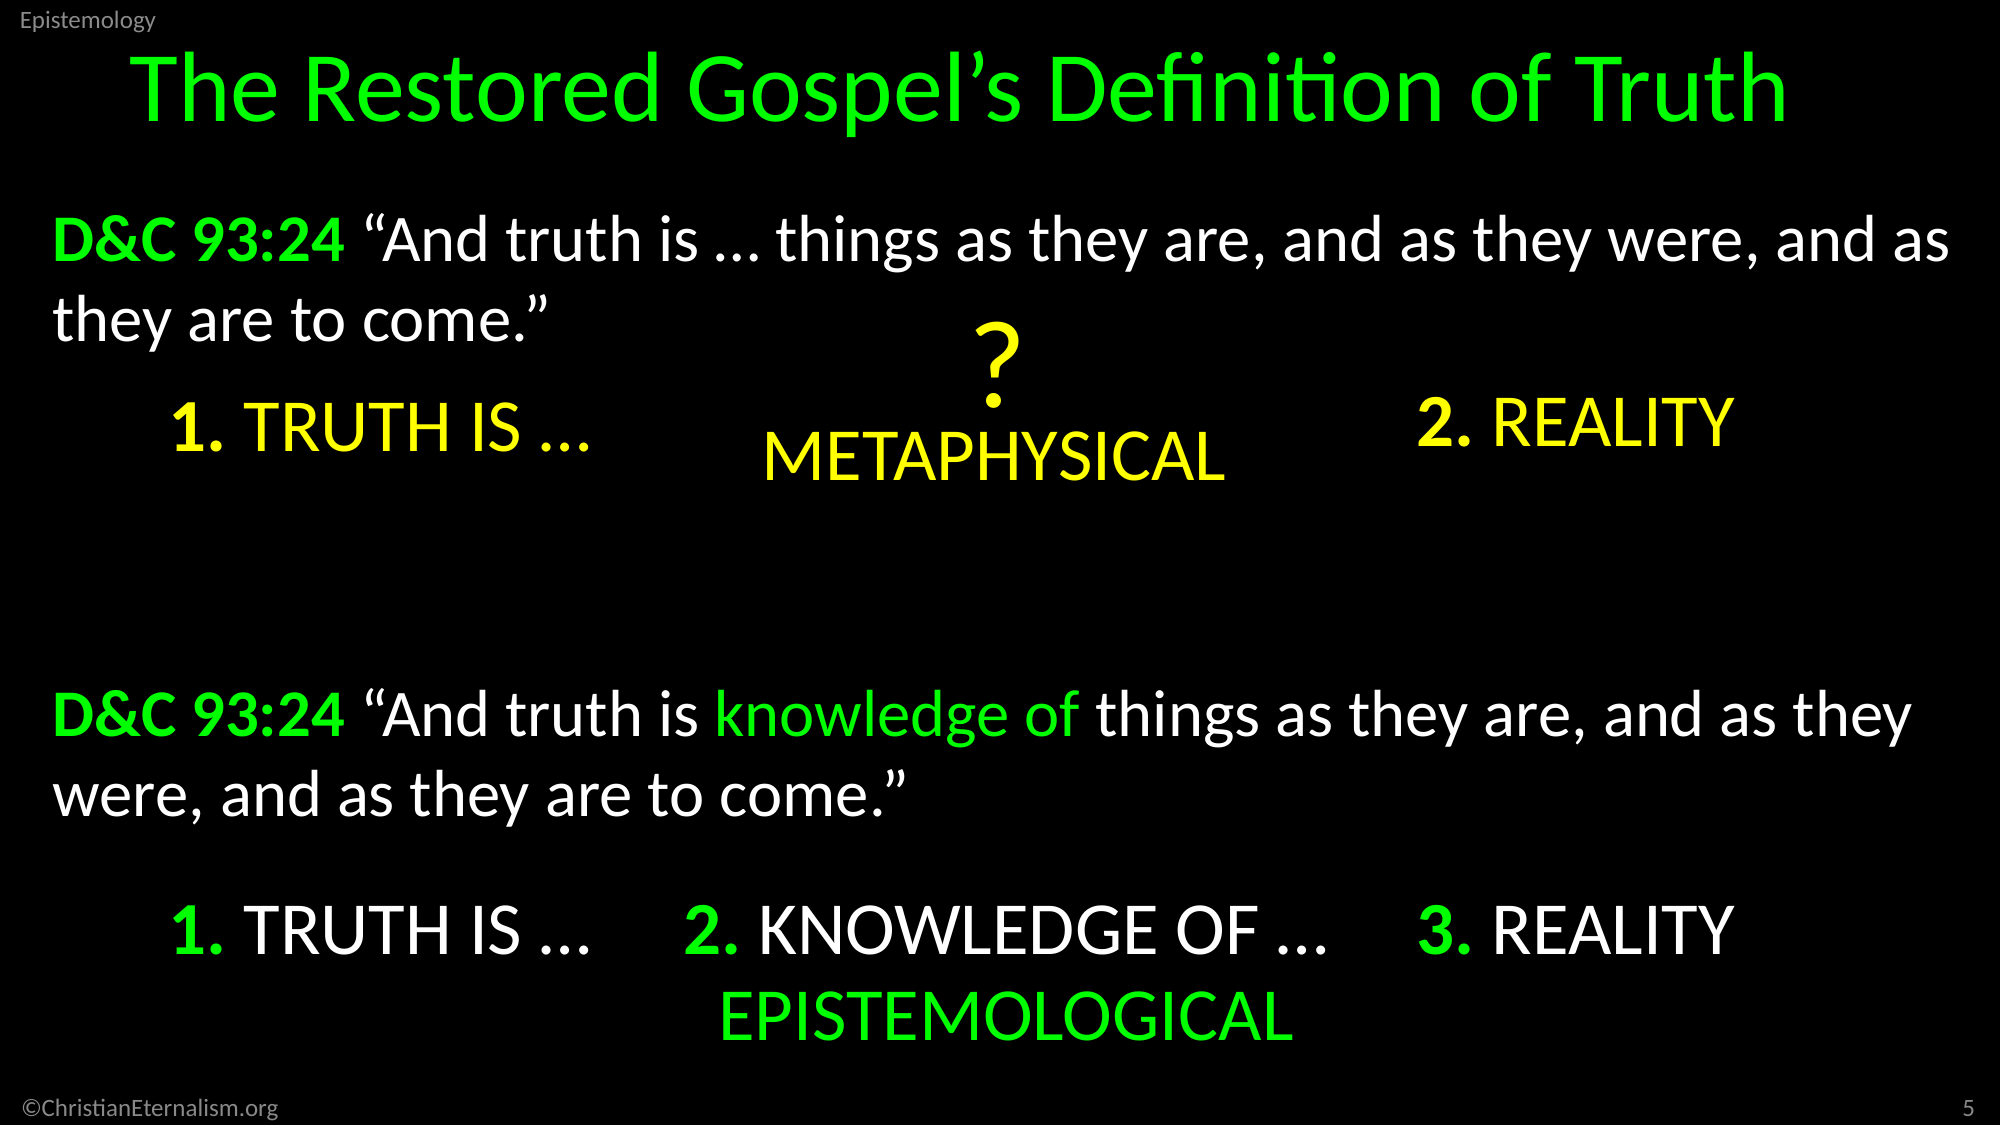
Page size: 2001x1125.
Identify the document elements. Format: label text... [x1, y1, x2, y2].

text_box 2. KNOWLEDGE OF … [668, 871, 1345, 977]
text_box EPISTEMOLOGICAL [703, 957, 1310, 1063]
text_box D&C 93:24 “And truth is knowledge of things as they are, and as they were, and as they are to come.” [37, 662, 1975, 838]
text_box 1. TRUTH IS … [153, 871, 607, 977]
text_box 3. REALITY [1401, 871, 1750, 977]
footer ©ChristianEternalism.org [0, 1087, 300, 1125]
text_box D&C 93:24 “And truth is … things as they are, and as they were, and as they are to come.” [37, 187, 1975, 363]
slide_number 5 [1937, 1087, 2000, 1125]
text_box ? [954, 274, 1042, 398]
text_box 1. TRUTH IS … [153, 368, 607, 474]
text_box 2. REALITY [1401, 364, 1750, 469]
text_box METAPHYSICAL [746, 398, 1242, 504]
text_box The Restored Gospel’s Definition of Truth [0, 13, 2000, 149]
